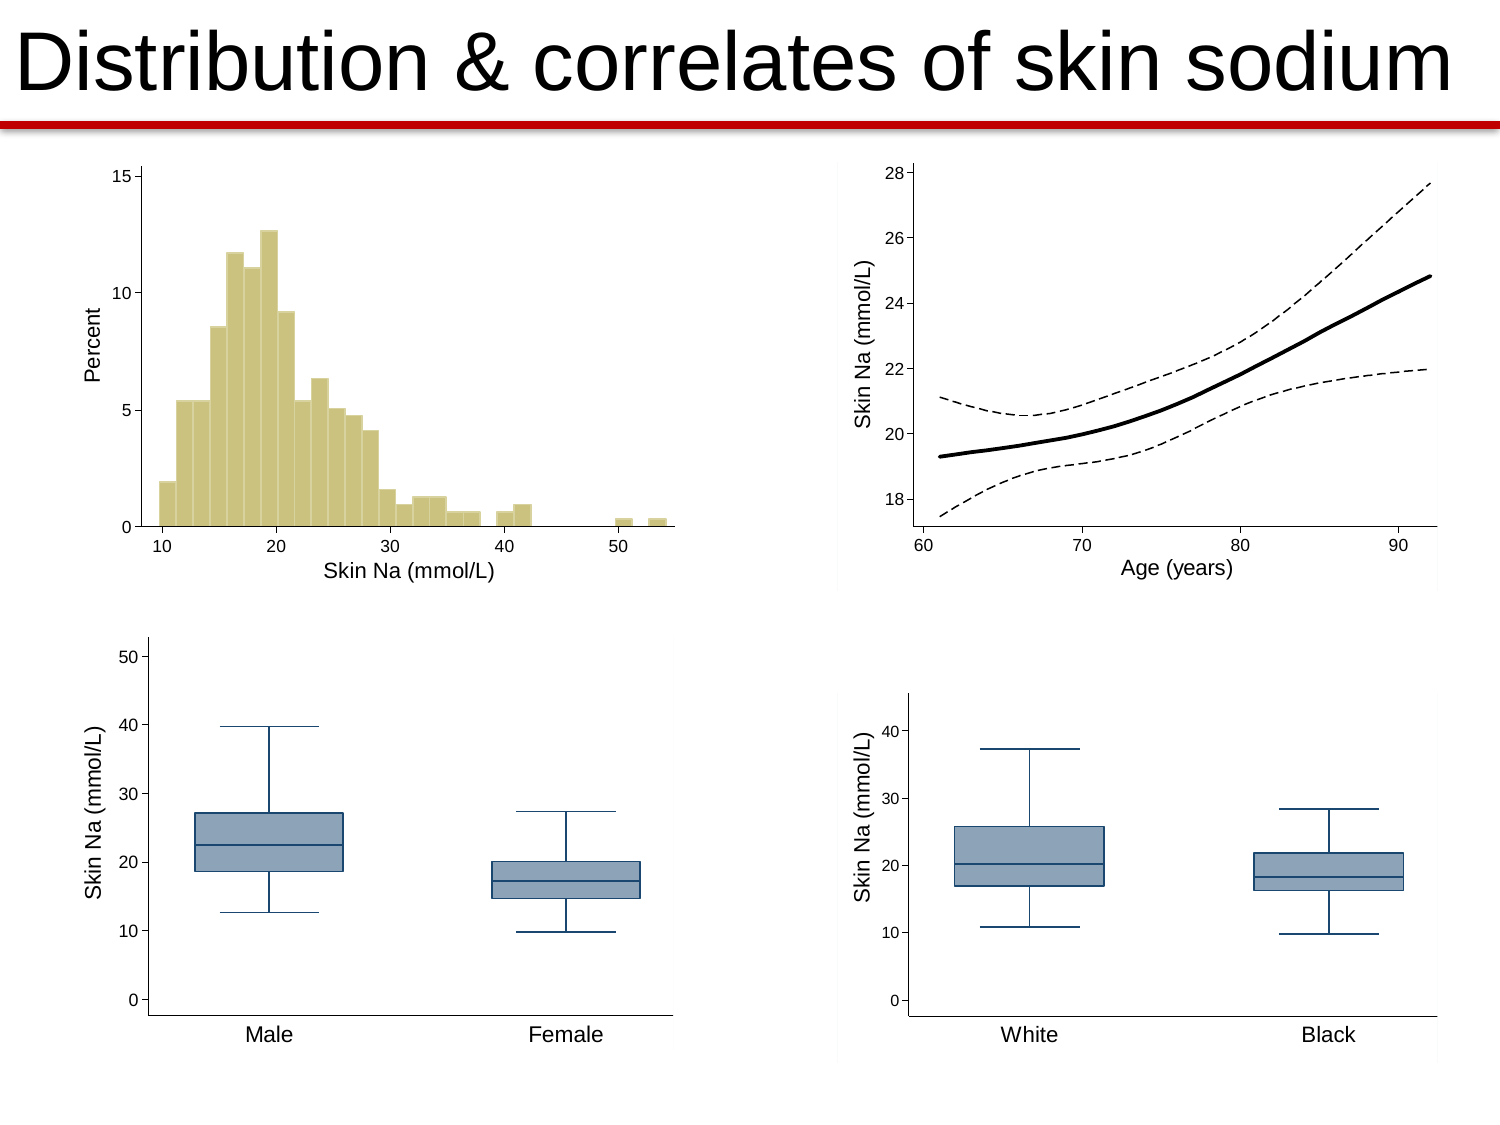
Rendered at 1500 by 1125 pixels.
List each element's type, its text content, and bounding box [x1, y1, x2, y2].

text_box Distribution & correlates of skin sodium [0, 0, 1500, 115]
picture [837, 162, 1438, 592]
picture [837, 693, 1438, 1063]
picture [74, 162, 676, 594]
picture [72, 637, 674, 1050]
